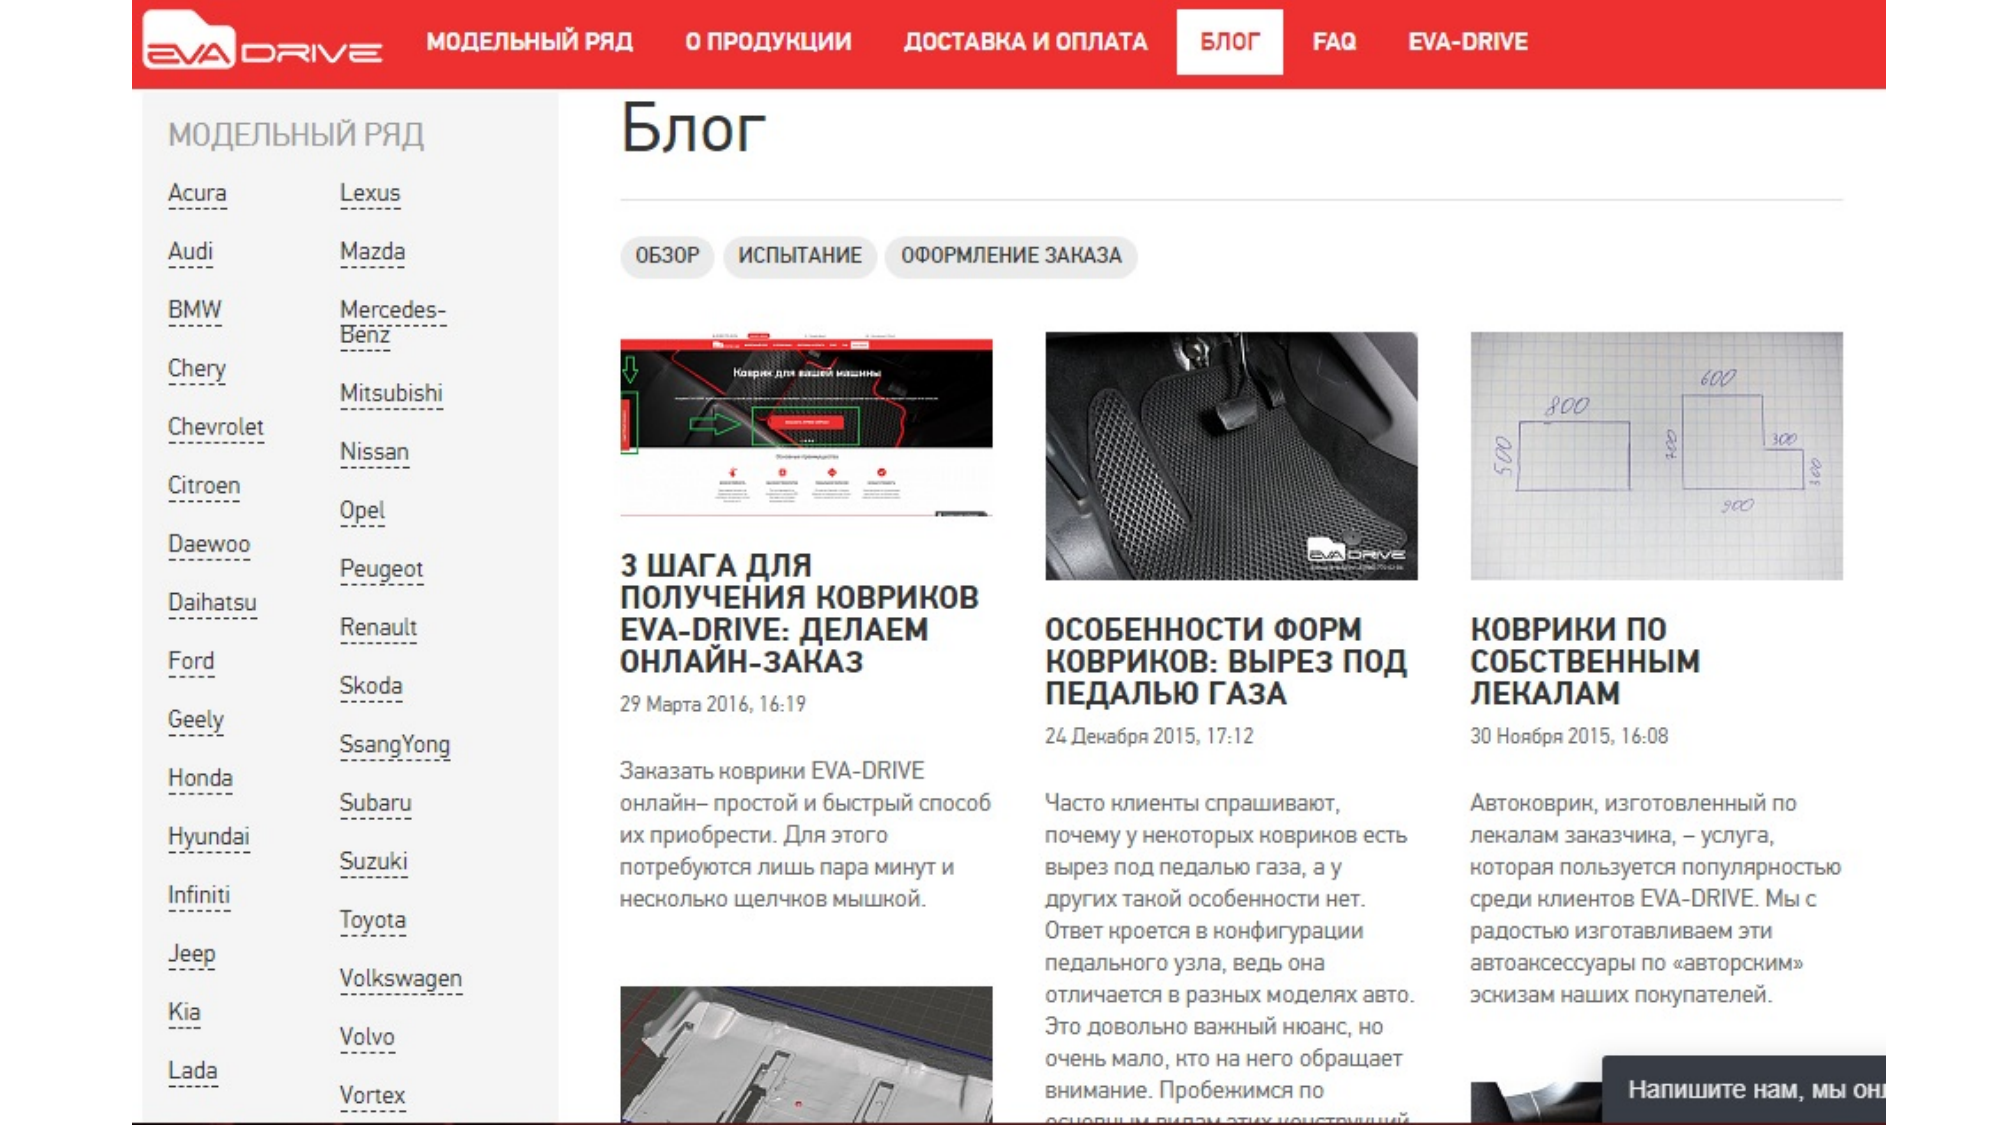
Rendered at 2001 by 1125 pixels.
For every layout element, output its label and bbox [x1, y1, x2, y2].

list [132, 0, 1886, 1125]
